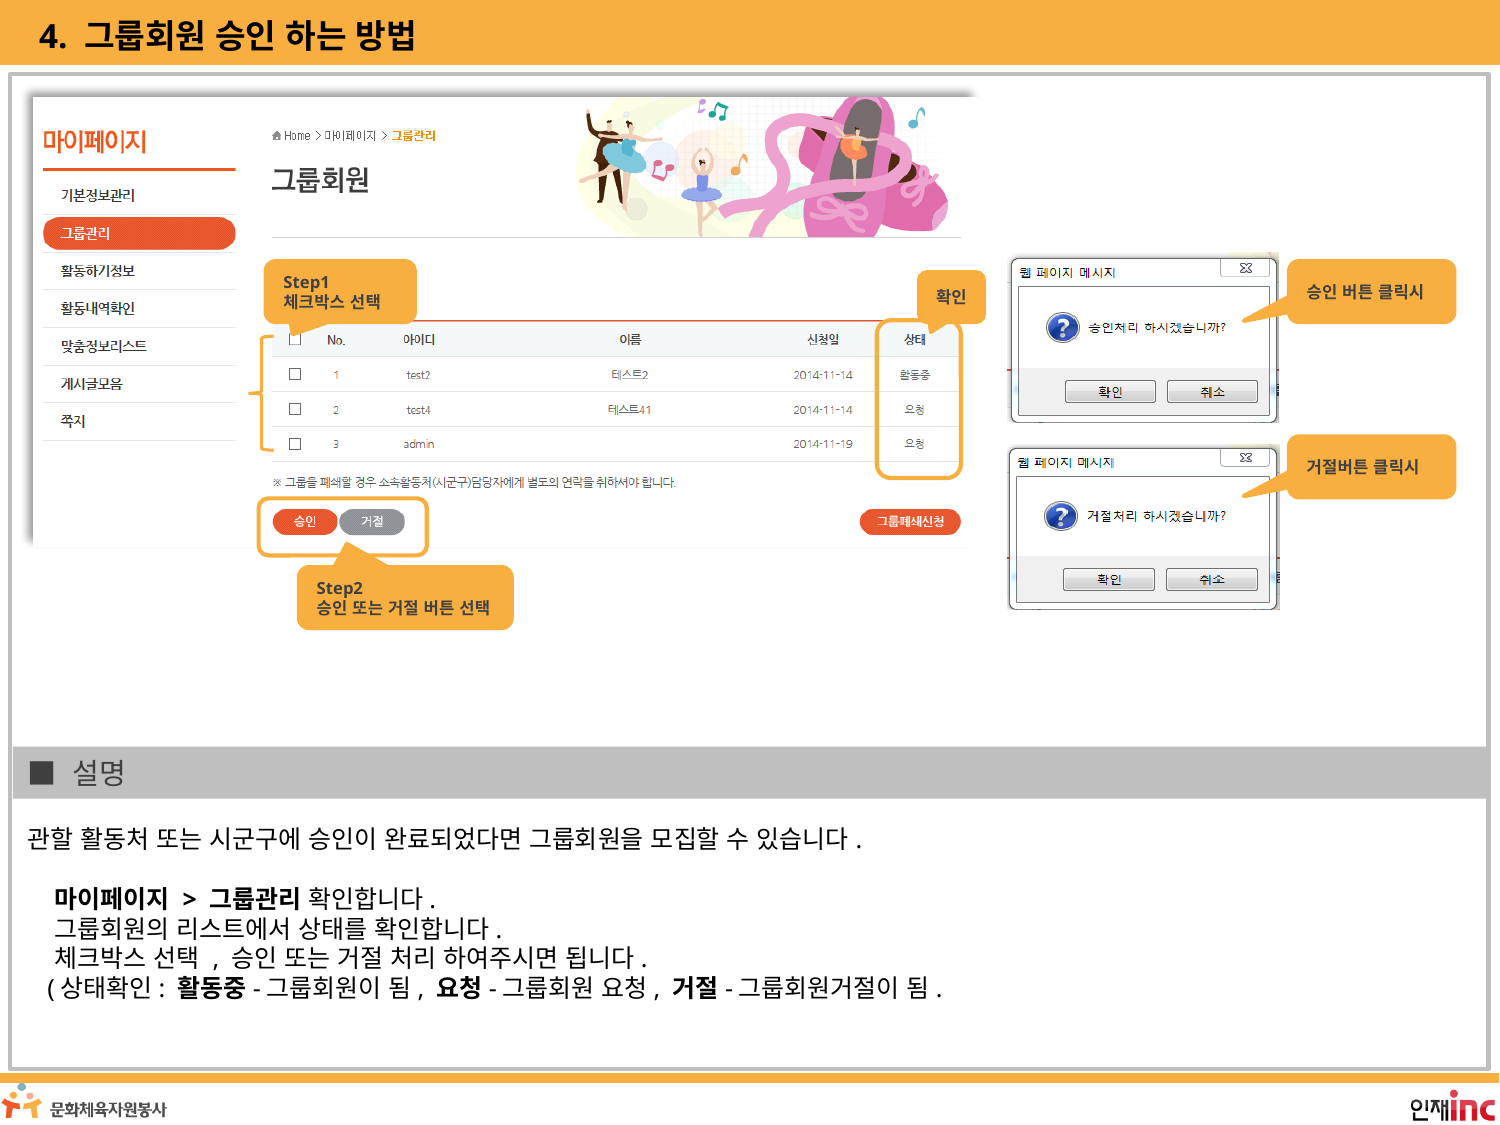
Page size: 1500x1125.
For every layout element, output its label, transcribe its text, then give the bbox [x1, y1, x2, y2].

picture [33, 97, 979, 548]
picture [1409, 1087, 1496, 1122]
picture [1007, 444, 1281, 610]
text_box 거절버튼 클릭시 [1285, 434, 1457, 500]
text_box 승인 버튼 클릭시 [1283, 259, 1457, 325]
text_box 4. 그룹회원 승인 하는 방법 [24, 7, 433, 63]
text_box 확인 [983, 273, 987, 321]
text_box [8, 72, 1491, 1071]
picture [1006, 252, 1279, 423]
text_box Step2 승인 또는 거절 버튼 선택 [296, 558, 514, 631]
picture [0, 1083, 172, 1125]
